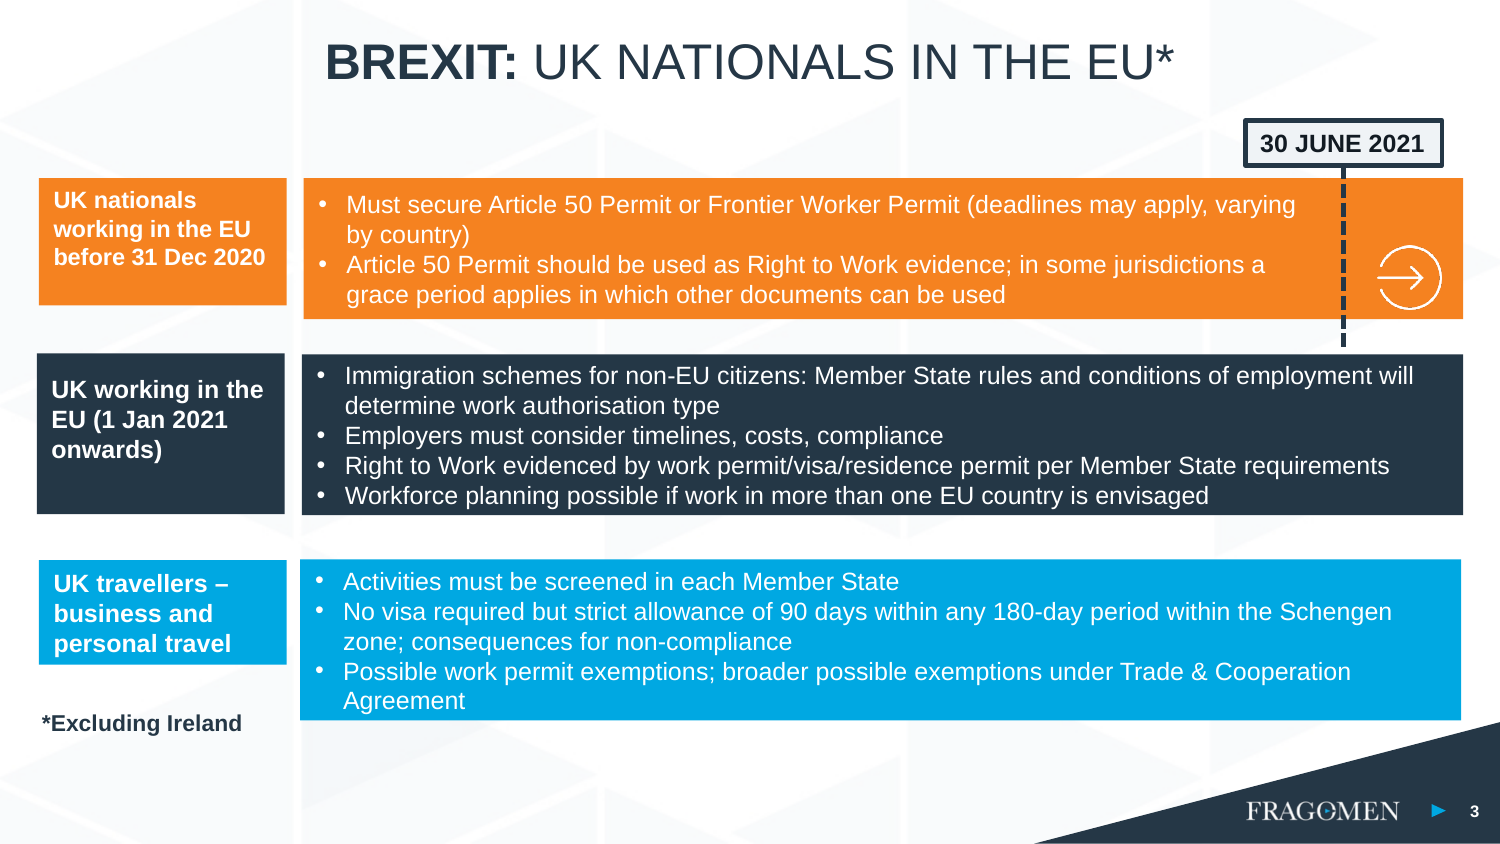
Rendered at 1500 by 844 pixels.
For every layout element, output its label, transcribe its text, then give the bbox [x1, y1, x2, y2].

text_box Must secure Article 50 Permit or Frontier Worker Permit (deadlines may apply, varying by country) Article 50 Permit should be used as Right to Work evidence; in some jurisdictions a grace period applies in which other documents can be used [301, 176, 1337, 321]
picture [1240, 797, 1406, 825]
text_box Immigration schemes for non-EU citizens: Member State rules and conditions of employment will determine work authorisation type Employers must consider timelines, costs, compliance Right to Work evidenced by work permit/visa/residence permit per Member State requirements Workforce planning possible if work in more than one EU country is envisaged [300, 352, 1465, 517]
text_box *Excluding Ireland [27, 700, 258, 744]
picture [1377, 245, 1442, 310]
text_box 30 JUNE 2021 [1245, 120, 1442, 166]
subtitle BREXIT: UK NATIONALS IN THE EU* [0, 23, 1500, 120]
text_box UK working in the EU (1 Jan 2021 onwards) [35, 351, 287, 516]
text_box [1348, 176, 1465, 321]
text_box Activities must be screened in each Member State No visa required but strict allowance of 90 days within any 180-day period within the Schengen zone; consequences for non-compliance Possible work permit exemptions; broader possible exemptions under Trade & Cooperation Agreement [298, 557, 1463, 722]
text_box UK travellers – business and personal travel [37, 558, 289, 667]
text_box UK nationals working in the EU before 31 Dec 2020 [37, 176, 289, 307]
